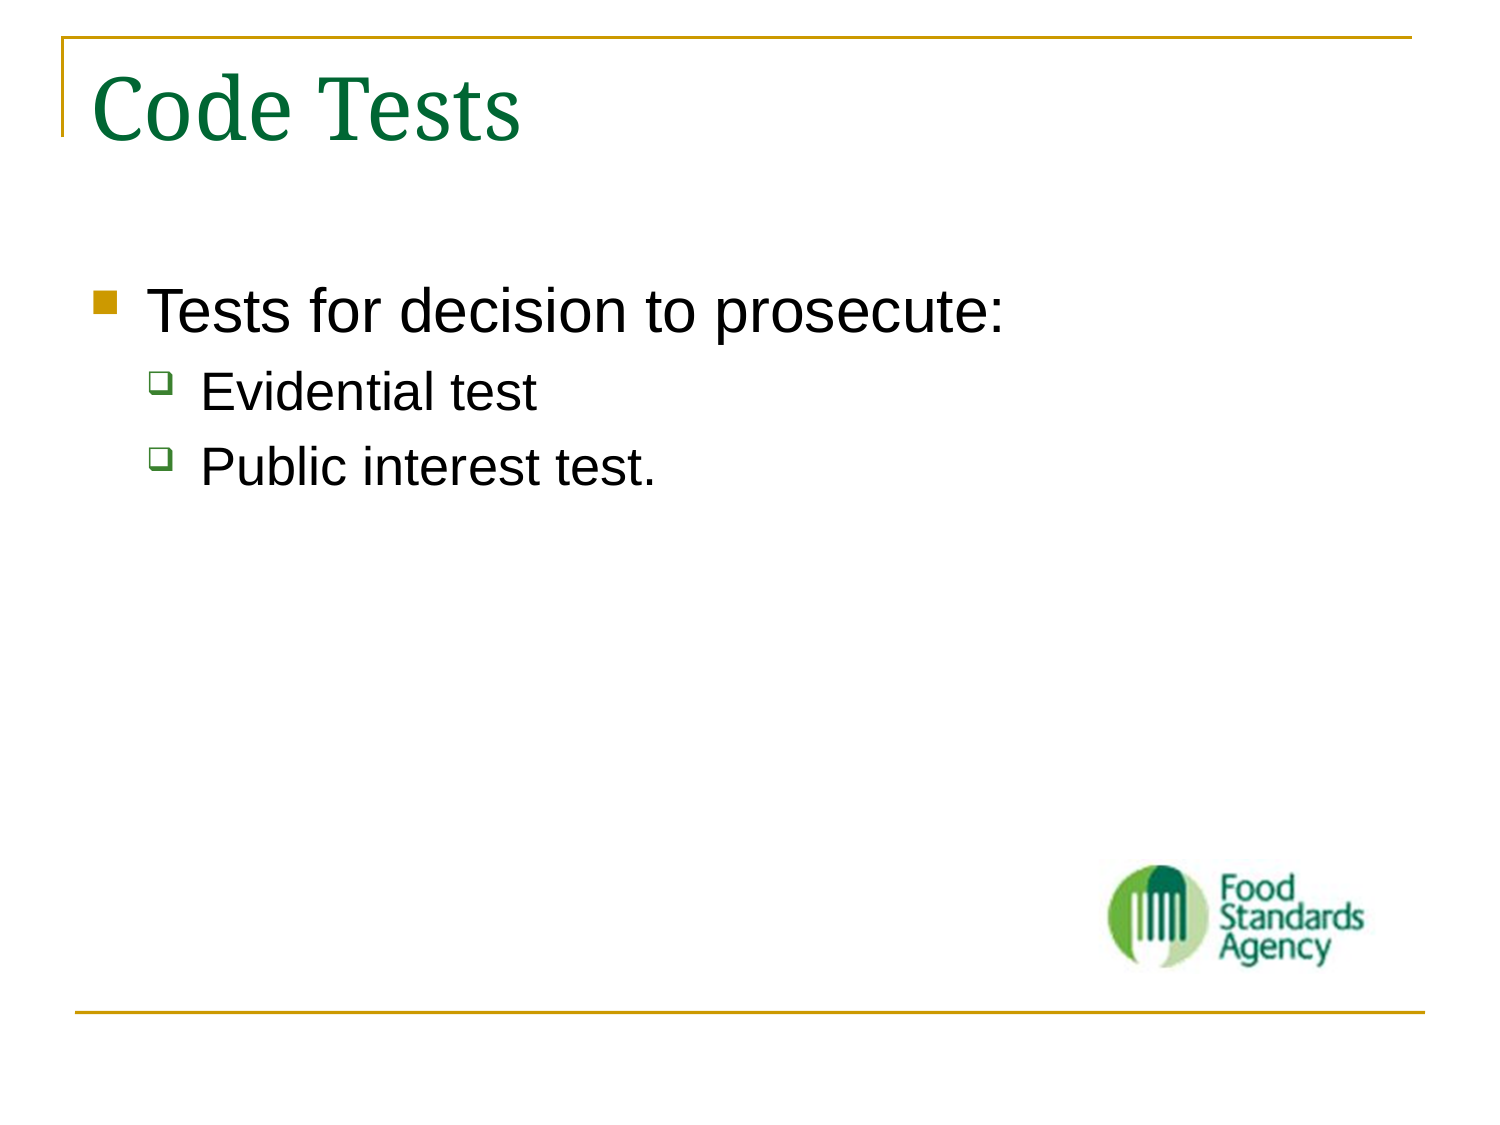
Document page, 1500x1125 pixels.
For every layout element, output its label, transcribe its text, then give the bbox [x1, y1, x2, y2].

picture [1074, 859, 1383, 974]
list Tests for decision to prosecute: Evidential test Public interest test. [74, 262, 1426, 1006]
title Code Tests [74, 45, 1426, 233]
